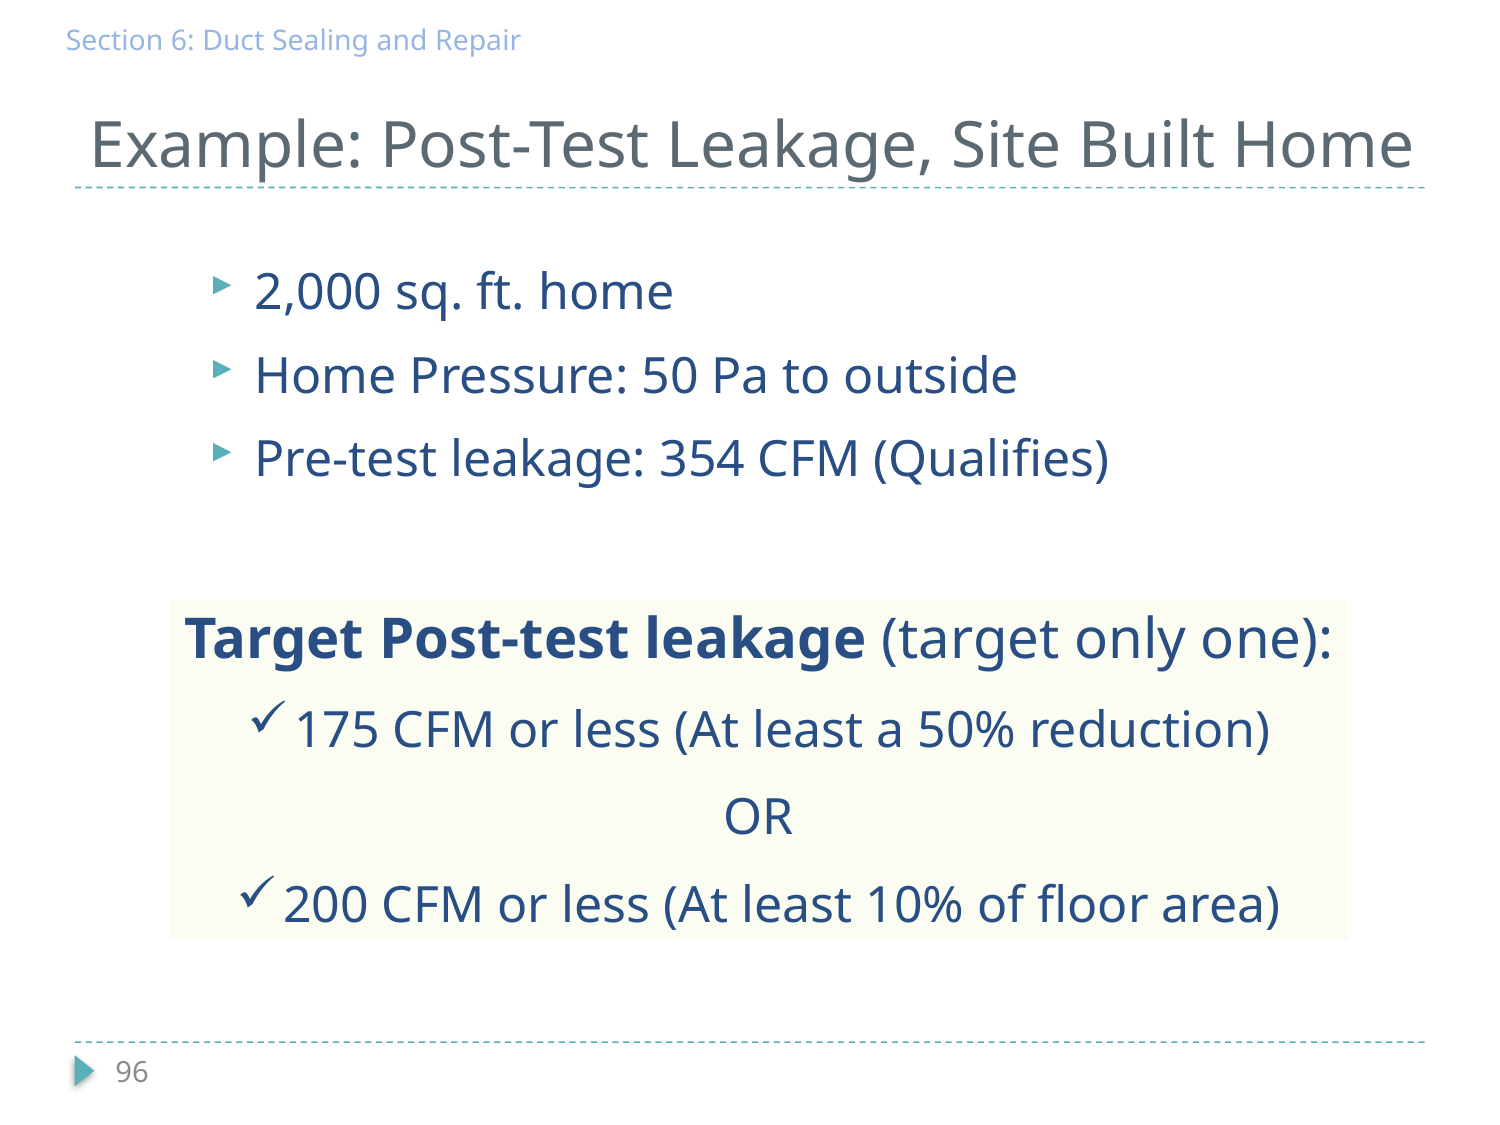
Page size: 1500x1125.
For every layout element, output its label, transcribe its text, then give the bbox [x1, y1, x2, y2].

text_box Section 6: Duct Sealing and Repair [50, 11, 538, 67]
slide_number 218 [100, 1042, 426, 1103]
list 2,000 sq. ft. home Home Pressure: 50 Pa to outside Pre-test leakage: 354 CFM (Qualifies) [150, 249, 1300, 525]
title Example: Post-Test Leakage, Site Built Home [75, 24, 1450, 188]
text_box Target Post-test leakage (target only one): 175 CFM or less (At least a 50% reduction) OR 200 CFM or less (At least 10% of floor area) [169, 599, 1349, 940]
